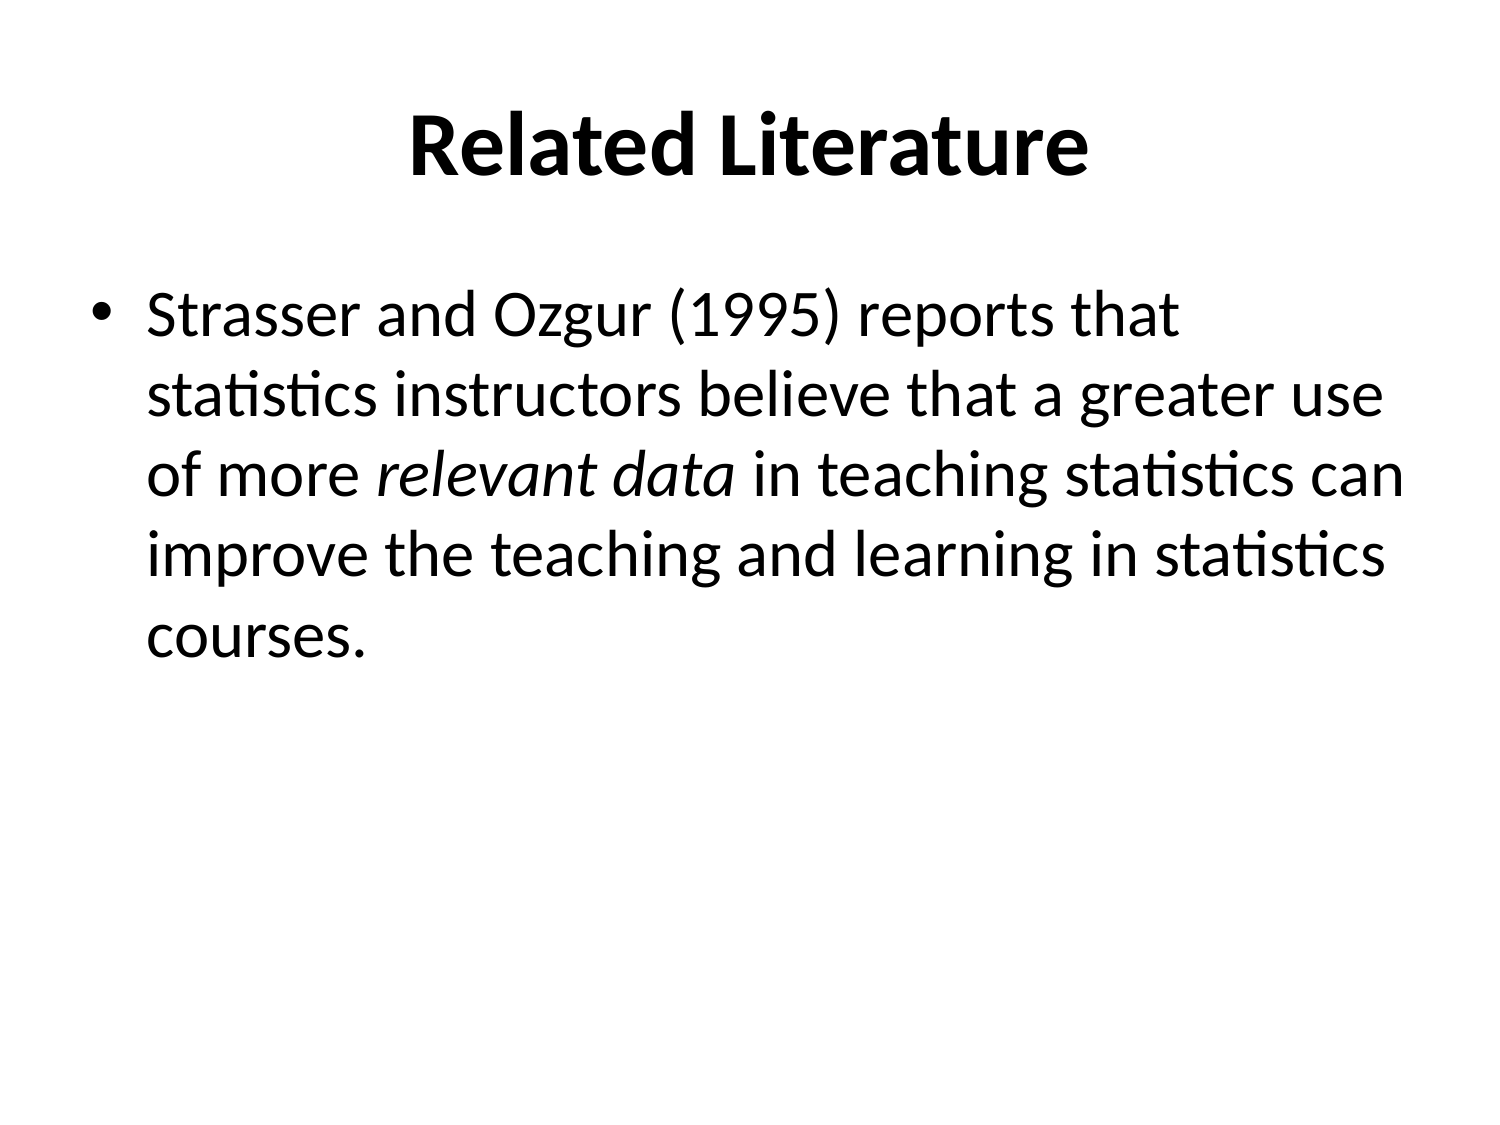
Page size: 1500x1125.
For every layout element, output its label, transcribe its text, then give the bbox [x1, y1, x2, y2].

title Related Literature [75, 45, 1425, 233]
list Strasser and Ozgur (1995) reports that statistics instructors believe that a greater use of more relevant data in teaching statistics can improve the teaching and learning in statistics courses. [75, 262, 1425, 1005]
